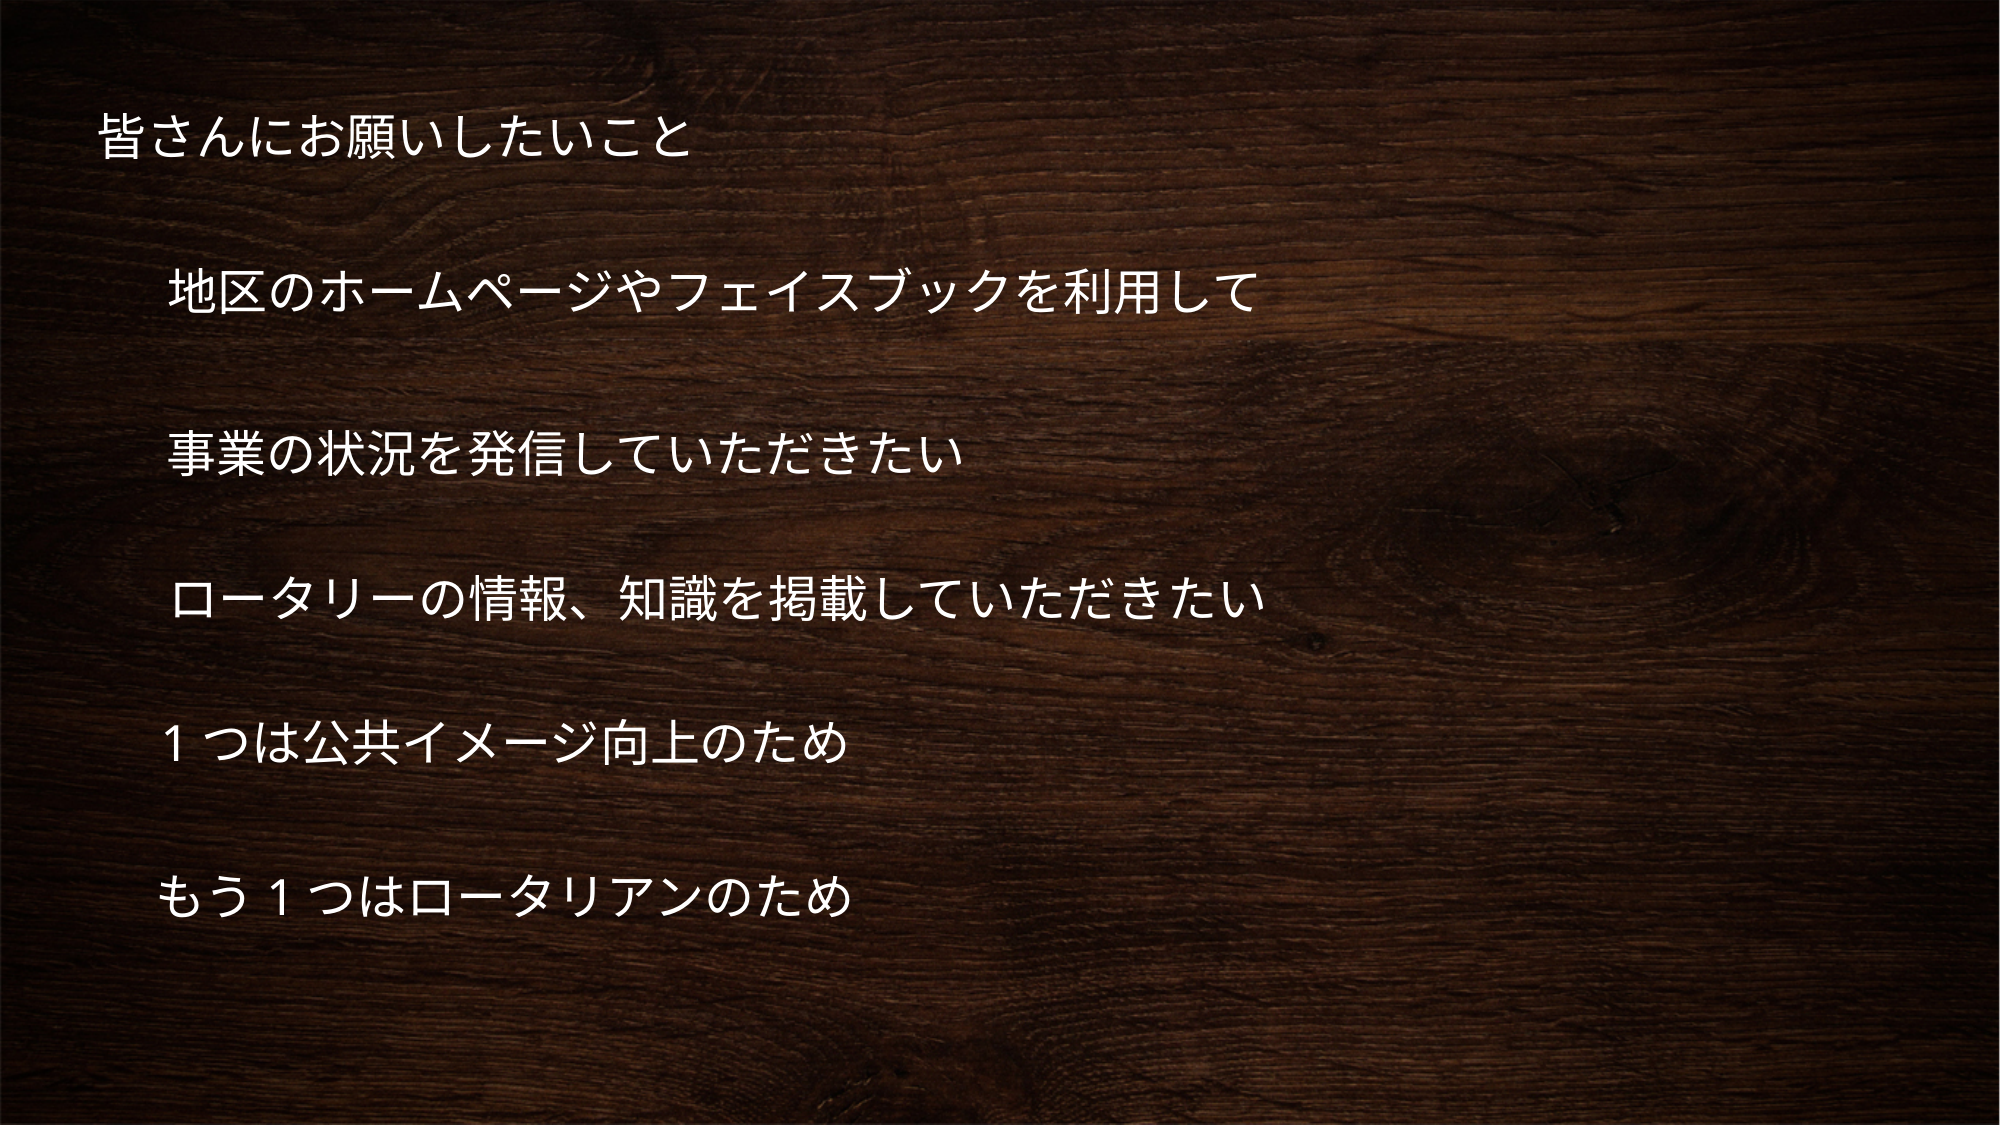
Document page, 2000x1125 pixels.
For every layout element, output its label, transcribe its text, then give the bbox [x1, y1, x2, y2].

text_box 地区のホームページやフェイスブックを利用して [152, 253, 1277, 328]
text_box 1つは公共イメージ向上のため [145, 704, 865, 779]
picture [0, 0, 2000, 1125]
text_box もう1つはロータリアンのため [141, 858, 870, 934]
text_box 皆さんにお願いしたいこと [81, 98, 712, 173]
text_box 事業の状況を発信していただきたい [152, 415, 981, 491]
text_box ロータリーの情報、知識を掲載していただきたい [153, 559, 1282, 635]
